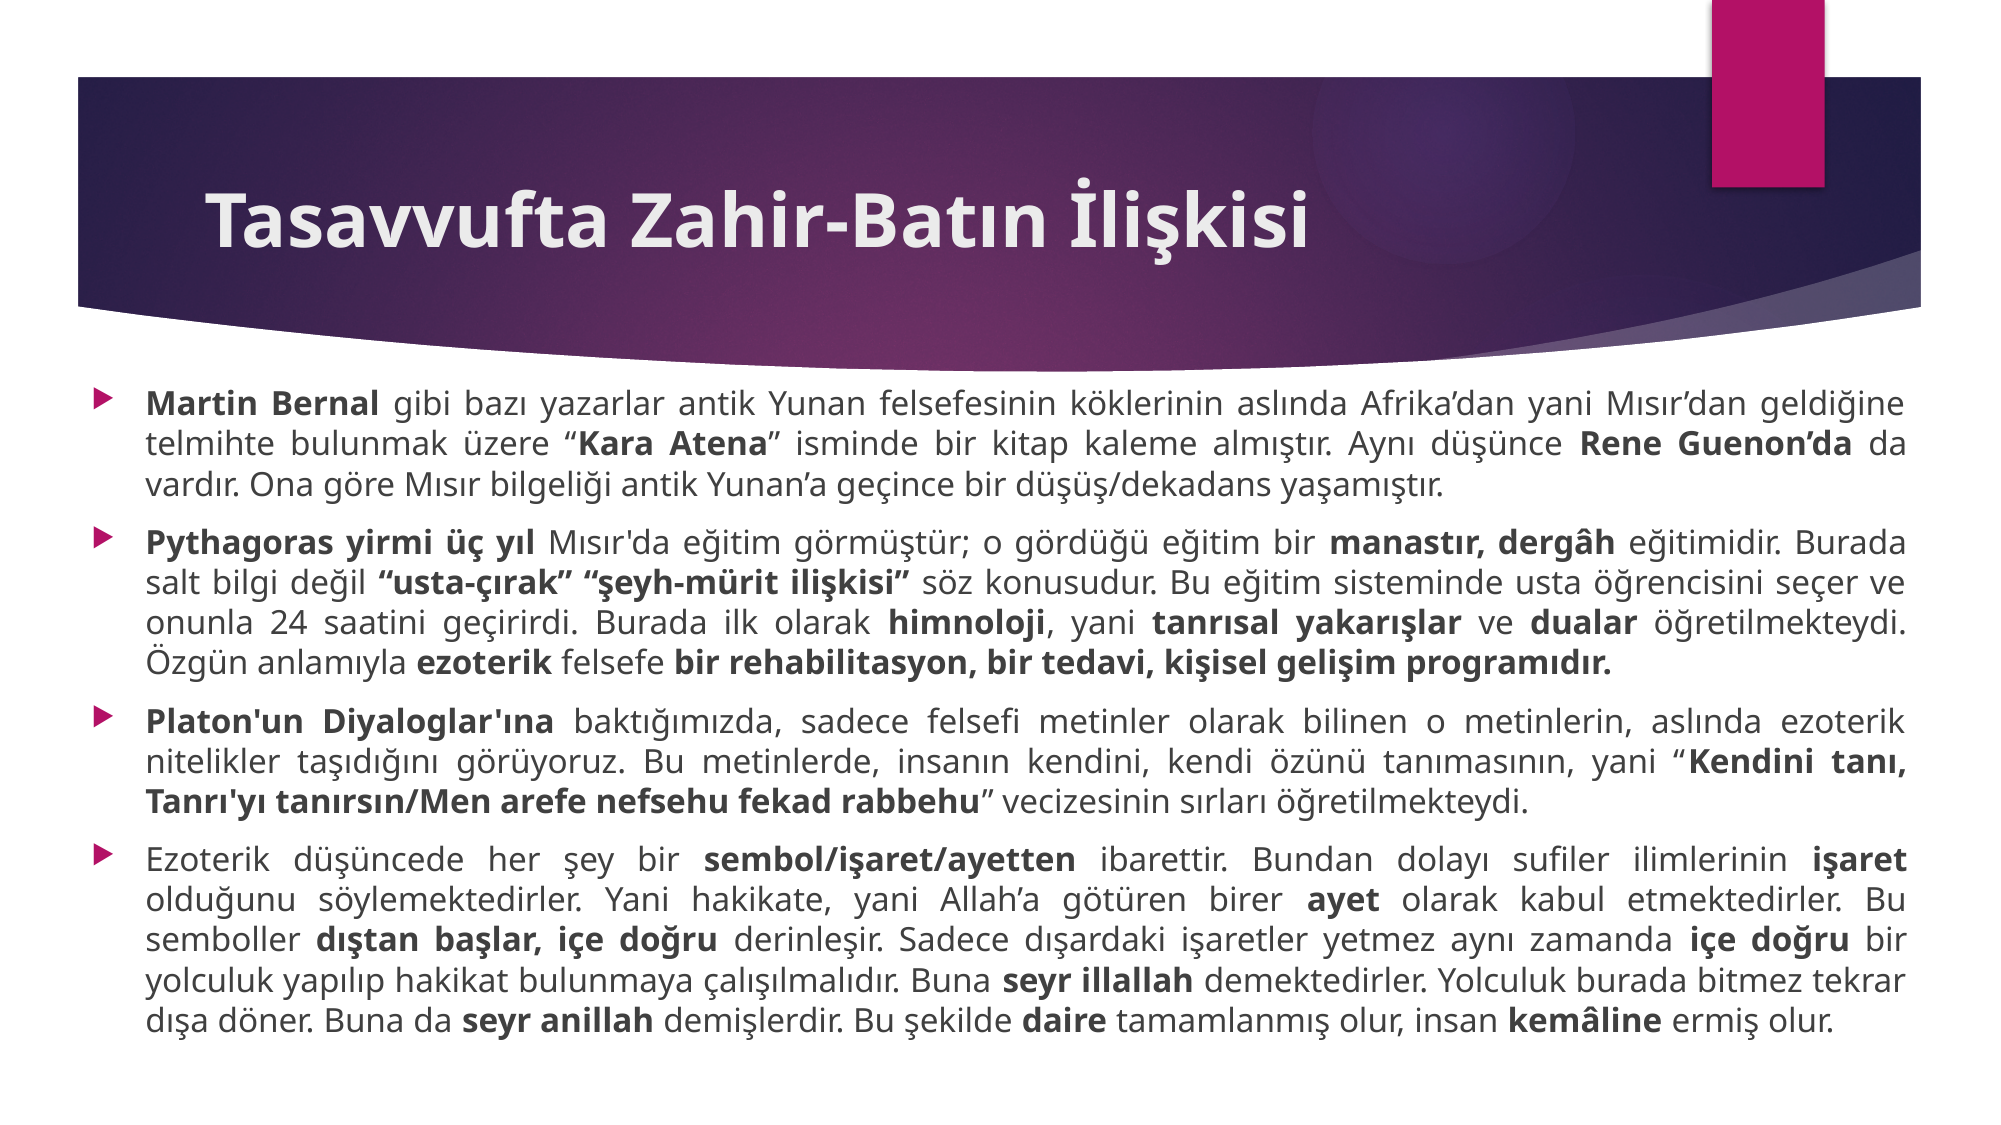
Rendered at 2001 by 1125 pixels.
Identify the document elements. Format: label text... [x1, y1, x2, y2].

list Martin Bernal gibi bazı yazarlar antik Yunan felsefesinin köklerinin aslında Afrika’dan yani Mısır’dan geldiğine telmihte bulunmak üzere “Kara Atena” isminde bir kitap kaleme almıştır. Aynı düşünce Rene Guenon’da da vardır. Ona göre Mısır bilgeliği antik Yunan’a geçince bir düşüş/dekadans yaşamıştır. Pythagoras yirmi üç yıl Mısır'da eğitim görmüştür; o gördüğü eğitim bir manastır, dergâh eğitimidir. Burada salt bilgi değil “usta-çırak” “şeyh-mürit ilişkisi” söz konusudur. Bu eğitim sisteminde usta öğrencisini seçer ve onunla 24 saatini geçirirdi. Burada ilk olarak himnoloji, yani tanrısal yakarışlar ve dualar öğretilmekteydi. Özgün anlamıyla ezoterik felsefe bir rehabilitasyon, bir tedavi, kişisel gelişim programıdır. Platon'un Diyaloglar'ına baktığımızda, sadece felsefi metinler olarak bilinen o metinlerin, aslında ezoterik nitelikler taşıdığını görüyoruz. Bu metinlerde, insanın kendini, kendi özünü tanımasının, yani “Kendini tanı, Tanrı'yı tanırsın/Men arefe nefsehu fekad rabbehu” vecizesinin sırları öğretilmekteydi. Ezoterik düşüncede her şey bir sembol/işaret/ayetten ibarettir. Bundan dolayı sufiler ilimlerinin işaret olduğunu söylemektedirler. Yani hakikate, yani Allah’a götüren birer ayet olarak kabul etmektedirler. Bu semboller dıştan başlar, içe doğru derinleşir. Sadece dışardaki işaretler yetmez aynı zamanda içe doğru bir yolculuk yapılıp hakikat bulunmaya çalışılmalıdır. Buna seyr illallah demektedirler. Yolculuk burada bitmez tekrar dışa döner. Buna da seyr anillah demişlerdir. Bu şekilde daire tamamlanmış olur, insan kemâline ermiş olur. [76, 375, 1923, 1102]
title Tasavvufta Zahir-Batın İlişkisi [189, 159, 1627, 276]
